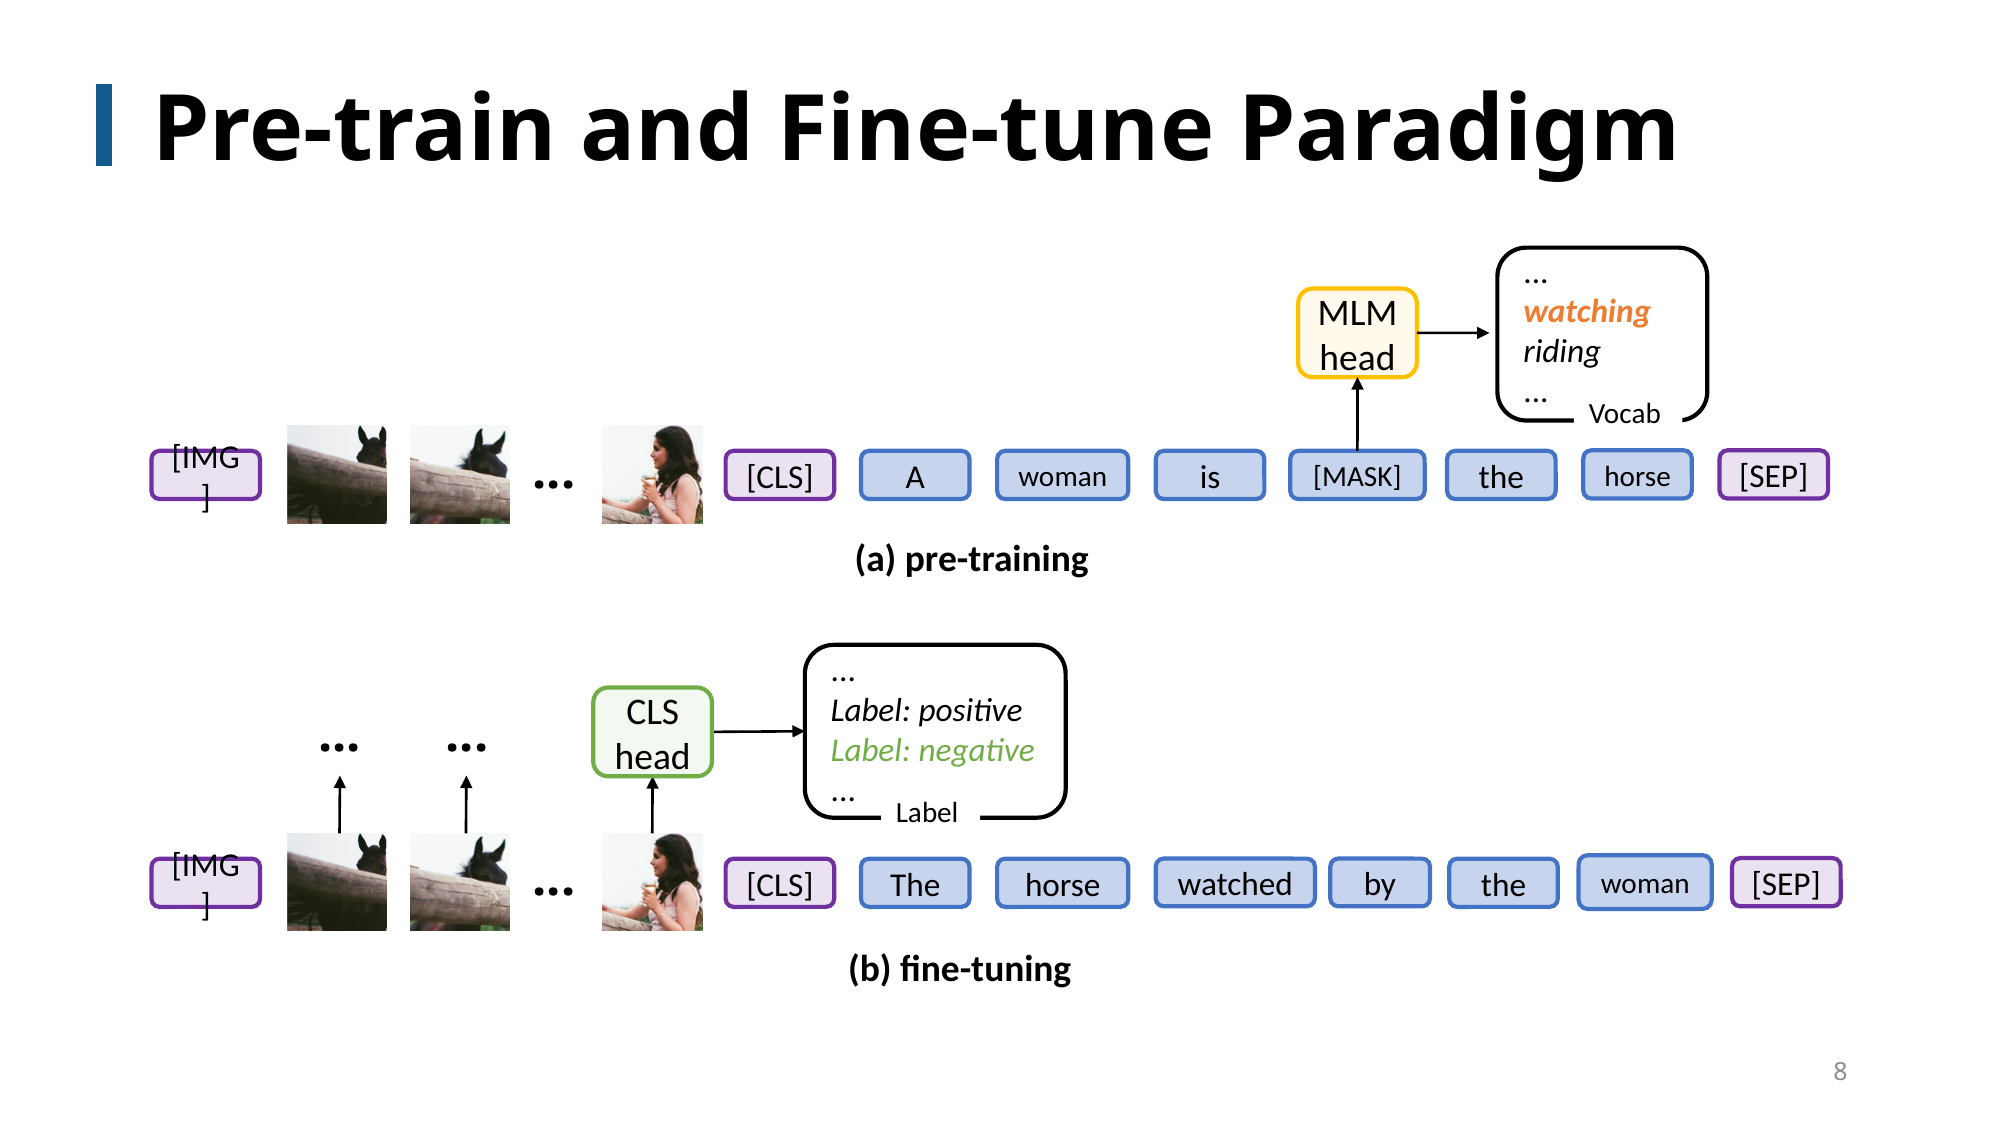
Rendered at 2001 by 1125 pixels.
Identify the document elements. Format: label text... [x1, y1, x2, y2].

text_box woman [996, 449, 1130, 501]
text_box CLS head [592, 686, 714, 778]
text_box [IMG] [150, 857, 262, 908]
picture [602, 425, 703, 524]
text_box ... [517, 430, 590, 506]
text_box [803, 650, 815, 813]
text_box [IMG] [150, 449, 262, 501]
text_box [SEP] [1731, 857, 1842, 908]
text_box ... [431, 693, 504, 769]
text_box (a) pre-training [839, 526, 1104, 586]
title Pre-train and Fine-tune Paradigm [137, 59, 1863, 203]
text_box MLM head [1297, 287, 1418, 379]
picture [410, 425, 510, 524]
text_box ... [517, 838, 590, 914]
text_box the [1446, 449, 1557, 501]
text_box [MASK] [1289, 449, 1426, 501]
picture [287, 833, 387, 932]
text_box horse [1582, 449, 1693, 500]
text_box by [1329, 857, 1432, 908]
picture [410, 833, 510, 932]
text_box the [1448, 857, 1559, 908]
text_box ... Label: positive Label: negative ... [815, 640, 1051, 816]
text_box A [859, 449, 971, 501]
text_box [1510, 417, 1573, 422]
text_box [CLS] [724, 449, 836, 501]
picture [602, 833, 703, 932]
text_box ... [303, 693, 376, 769]
text_box [CLS] [724, 857, 836, 908]
text_box woman [1577, 854, 1713, 910]
text_box ... watching riding ... [1508, 242, 1667, 417]
text_box [1496, 252, 1508, 416]
text_box watched [1154, 857, 1316, 908]
text_box is [1154, 449, 1266, 501]
text_box [SEP] [1718, 449, 1830, 500]
slide_number 8 [1412, 1042, 1863, 1103]
text_box horse [996, 857, 1130, 908]
text_box [1051, 647, 1067, 816]
picture [287, 425, 387, 524]
text_box The [859, 857, 971, 908]
text_box (b) fine-tuning [833, 936, 1087, 997]
text_box [1667, 246, 1709, 422]
